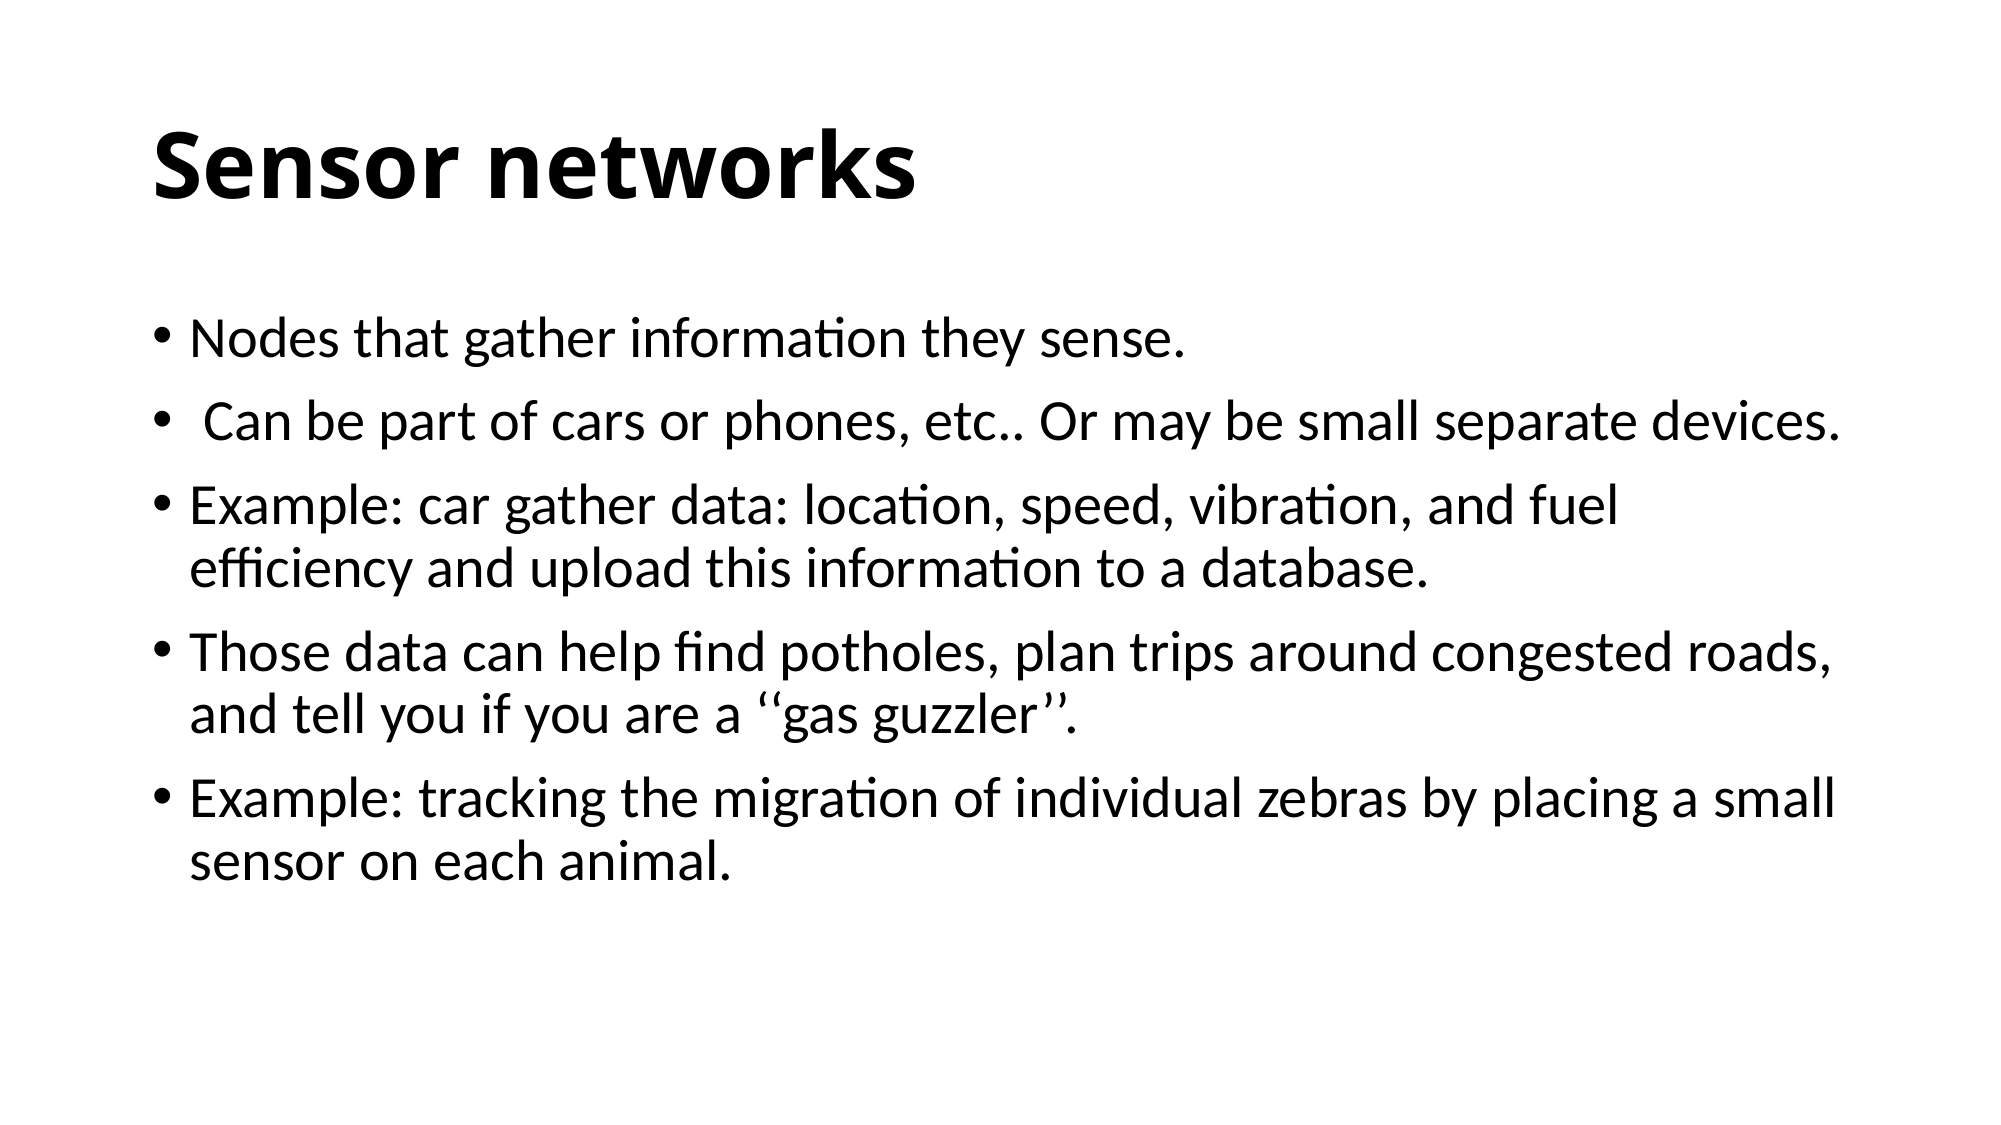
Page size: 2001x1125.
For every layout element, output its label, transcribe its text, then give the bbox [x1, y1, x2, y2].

list Nodes that gather information they sense. Can be part of cars or phones, etc.. Or may be small separate devices. Example: car gather data: location, speed, vibration, and fuel efficiency and upload this information to a database. Those data can help find potholes, plan trips around congested roads, and tell you if you are a ‘‘gas guzzler’’. Example: tracking the migration of individual zebras by placing a small sensor on each animal. [137, 299, 1863, 1014]
title Sensor networks [137, 59, 1863, 278]
